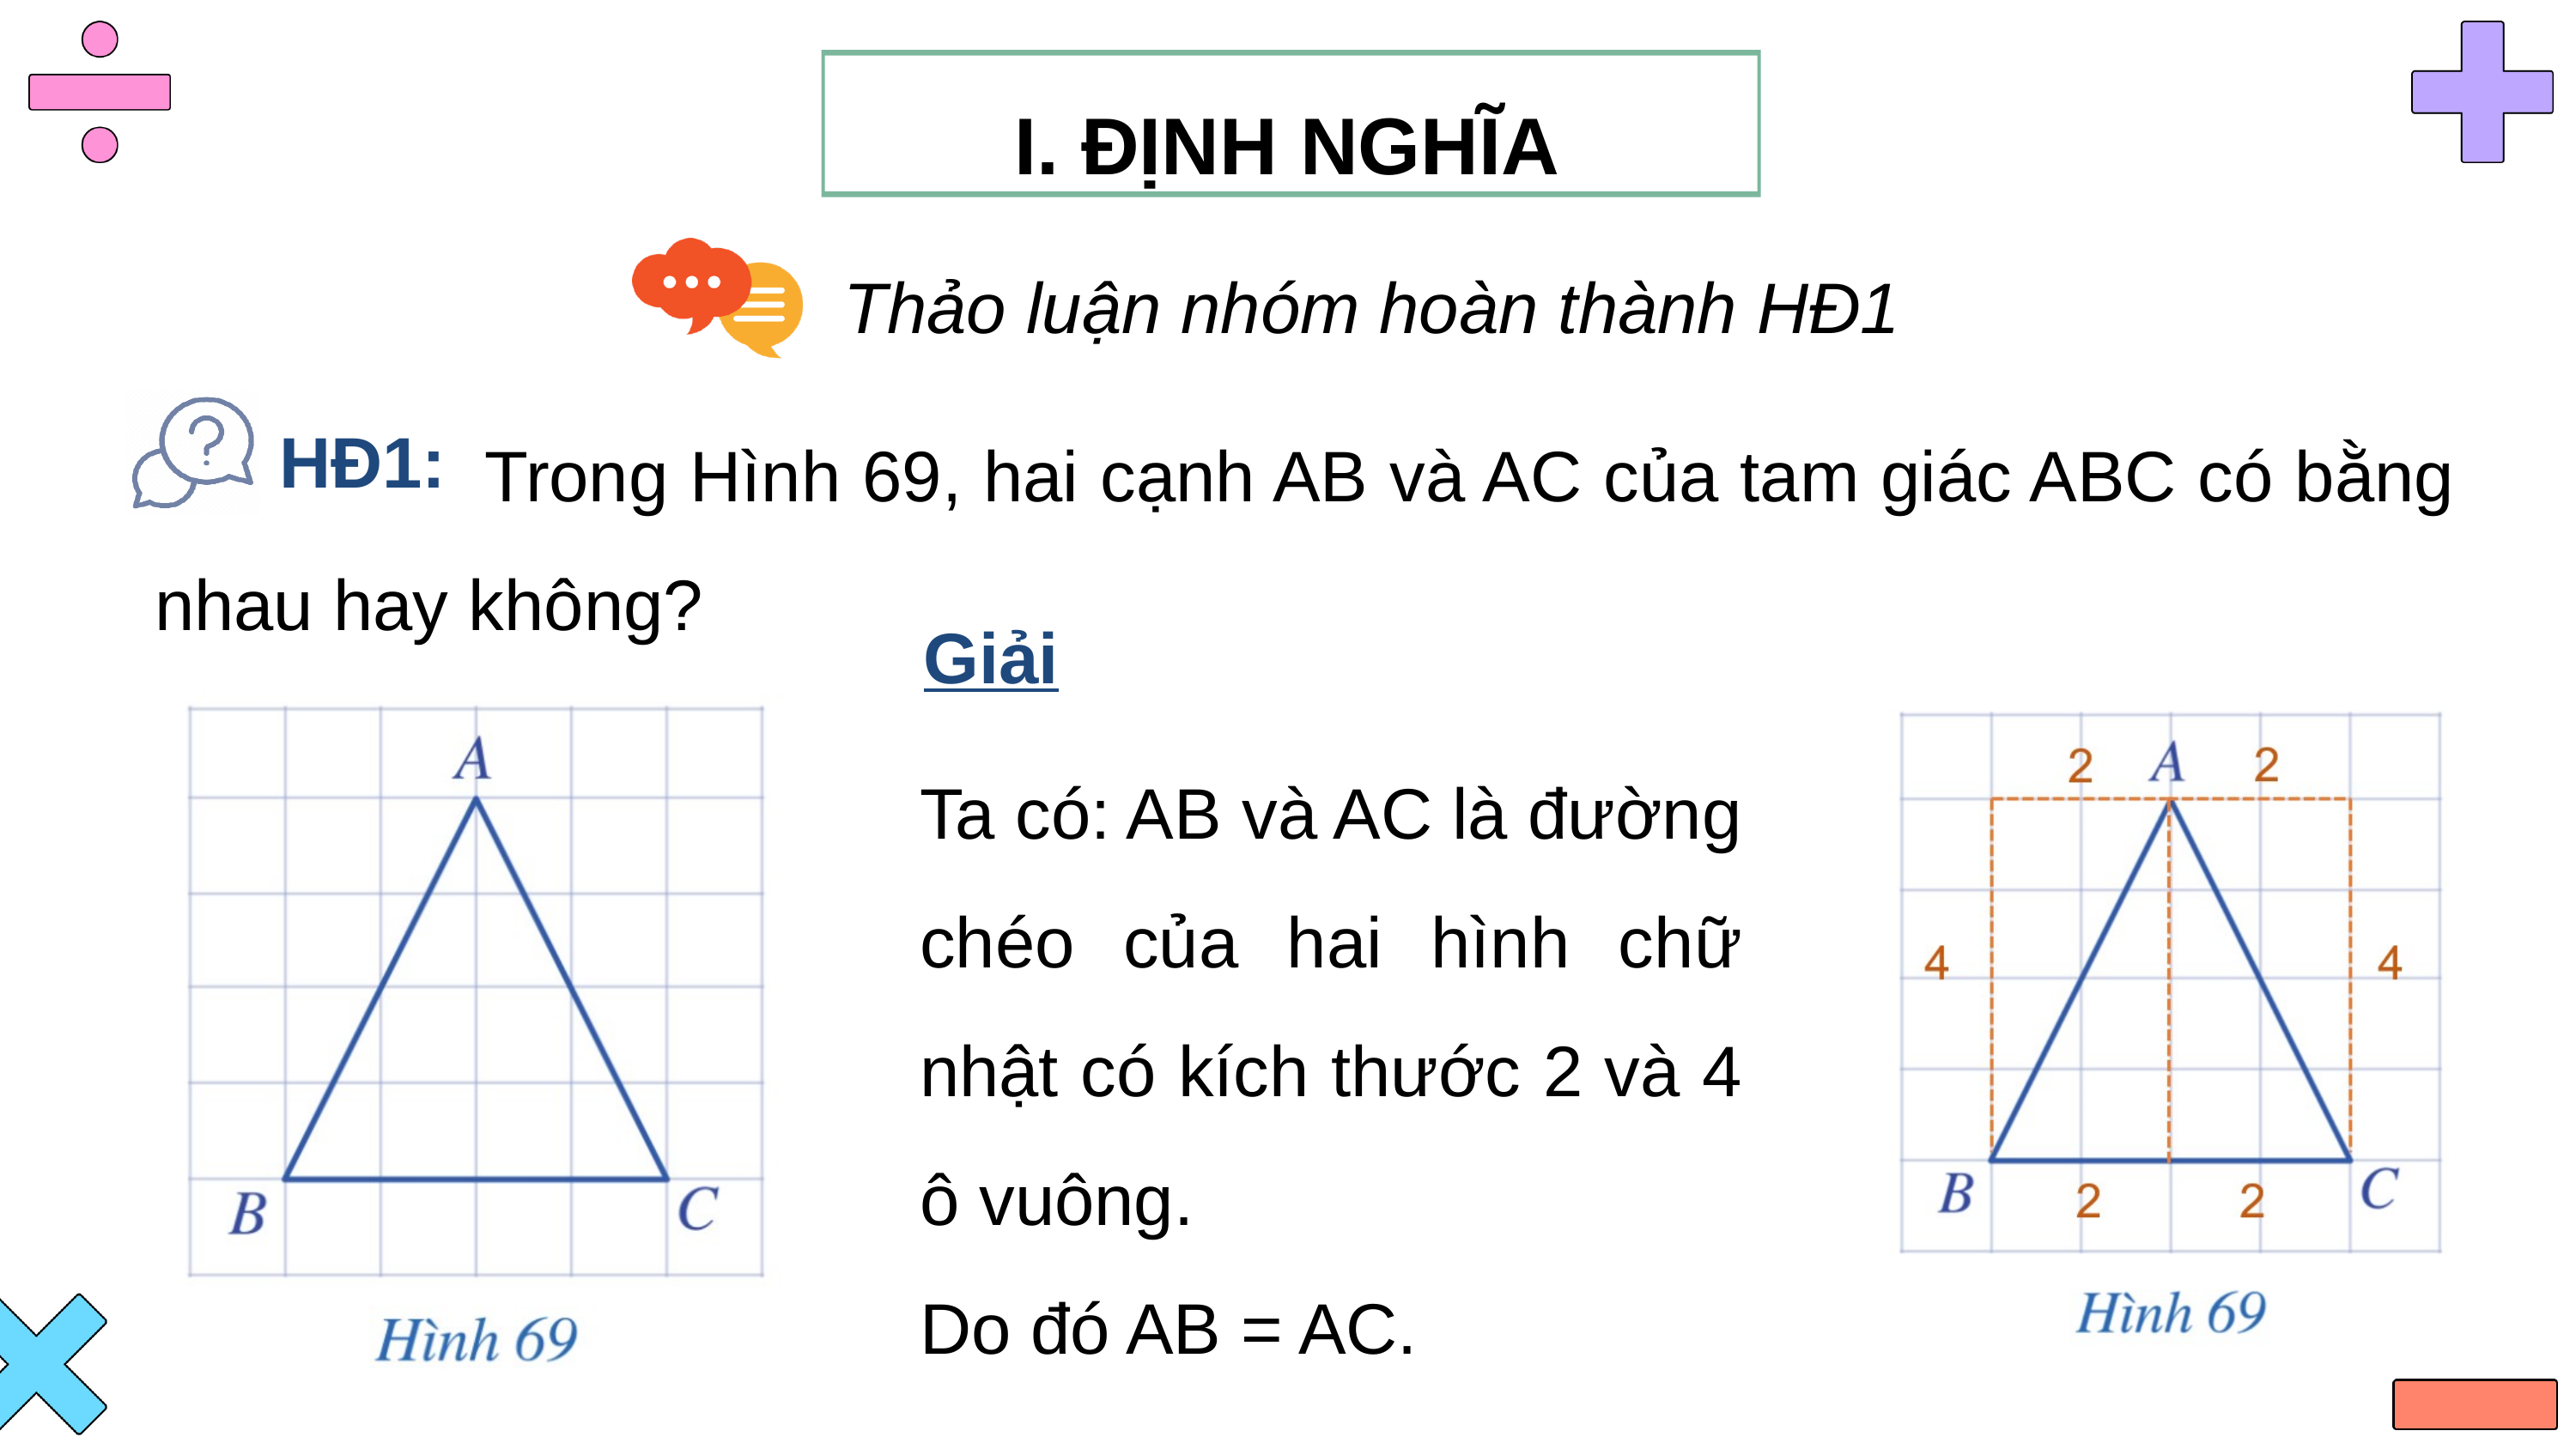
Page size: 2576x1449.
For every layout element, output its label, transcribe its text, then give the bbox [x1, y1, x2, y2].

picture [0, 1292, 108, 1435]
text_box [125, 380, 2468, 640]
text_box Giải [910, 650, 1094, 705]
picture [2411, 21, 2555, 163]
text_box Ta có: AB và AC là đường chéo của hai hình chữ nhật có kích thước 2 và 4 ô vuông. Do đó AB = AC. [907, 718, 1755, 1375]
picture [28, 21, 171, 163]
picture [1872, 692, 2458, 1358]
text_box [632, 237, 1920, 360]
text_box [821, 21, 1761, 199]
picture [2391, 1378, 2558, 1430]
picture [144, 692, 799, 1385]
